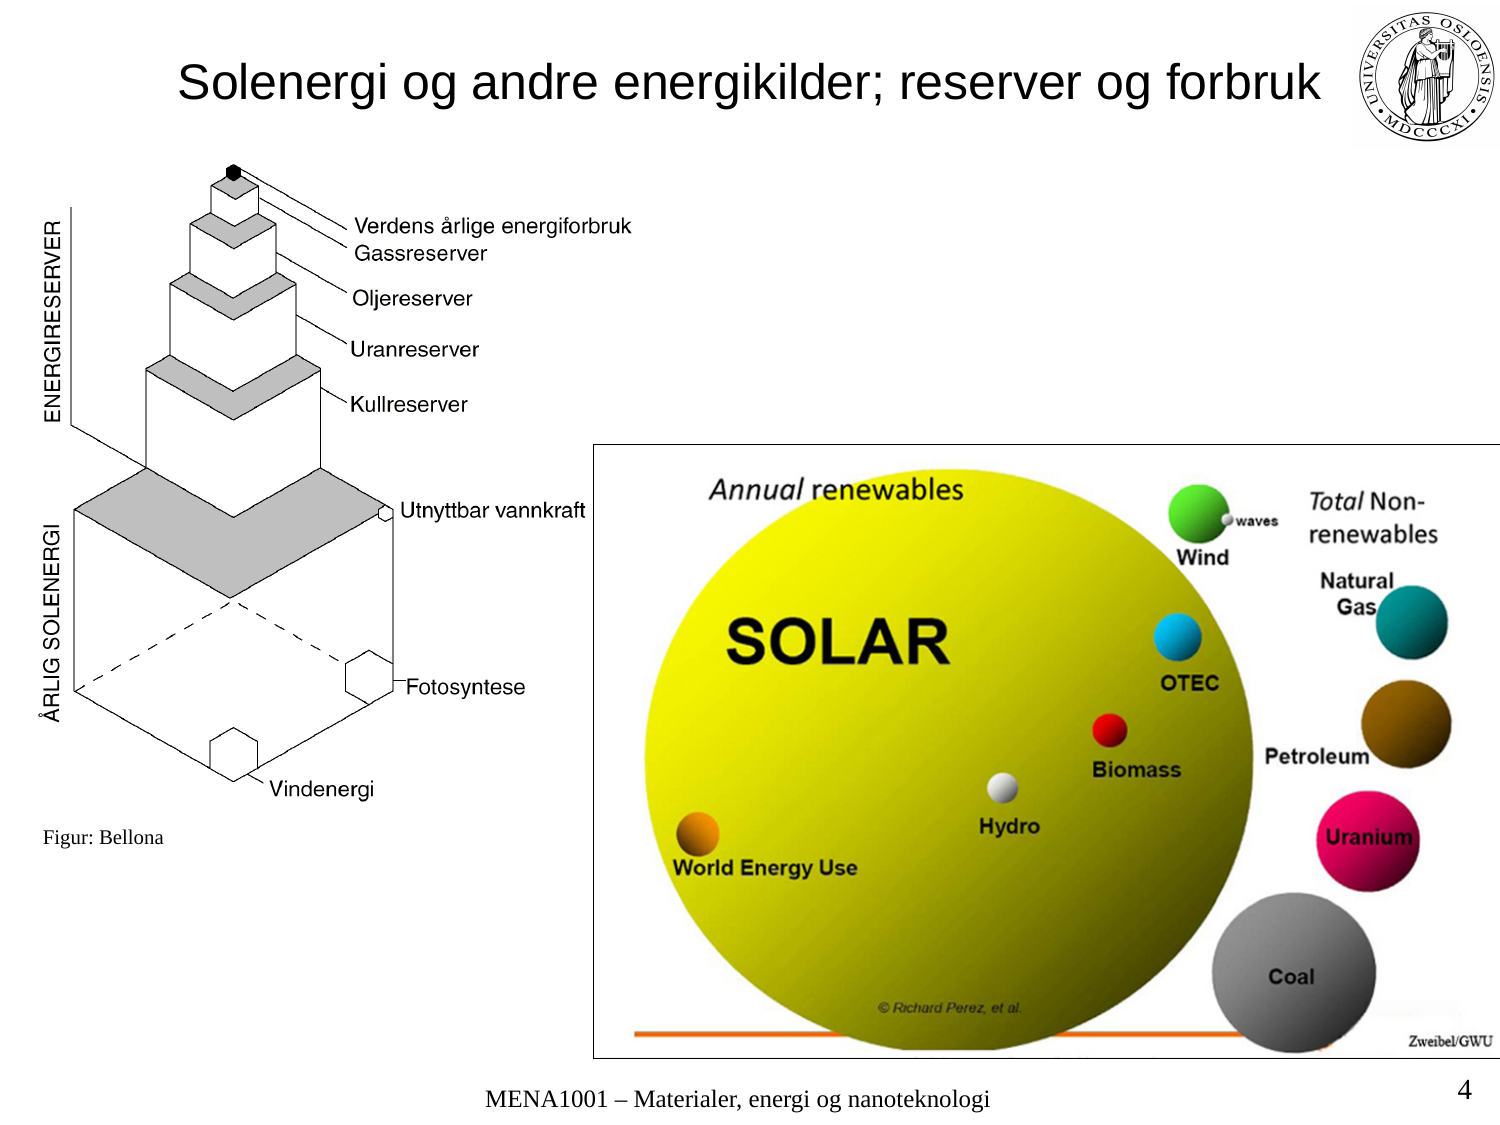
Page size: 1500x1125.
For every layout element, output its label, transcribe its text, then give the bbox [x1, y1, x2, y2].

picture [1352, 4, 1500, 149]
slide_number 4 [1349, 1066, 1488, 1113]
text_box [15, 146, 655, 858]
title Solenergi og andre energikilder; reserver og forbruk [112, 12, 1388, 147]
picture [592, 444, 1500, 1059]
footer MENA1001 – Materialer, energi og nanoteknologi [466, 1074, 1011, 1125]
